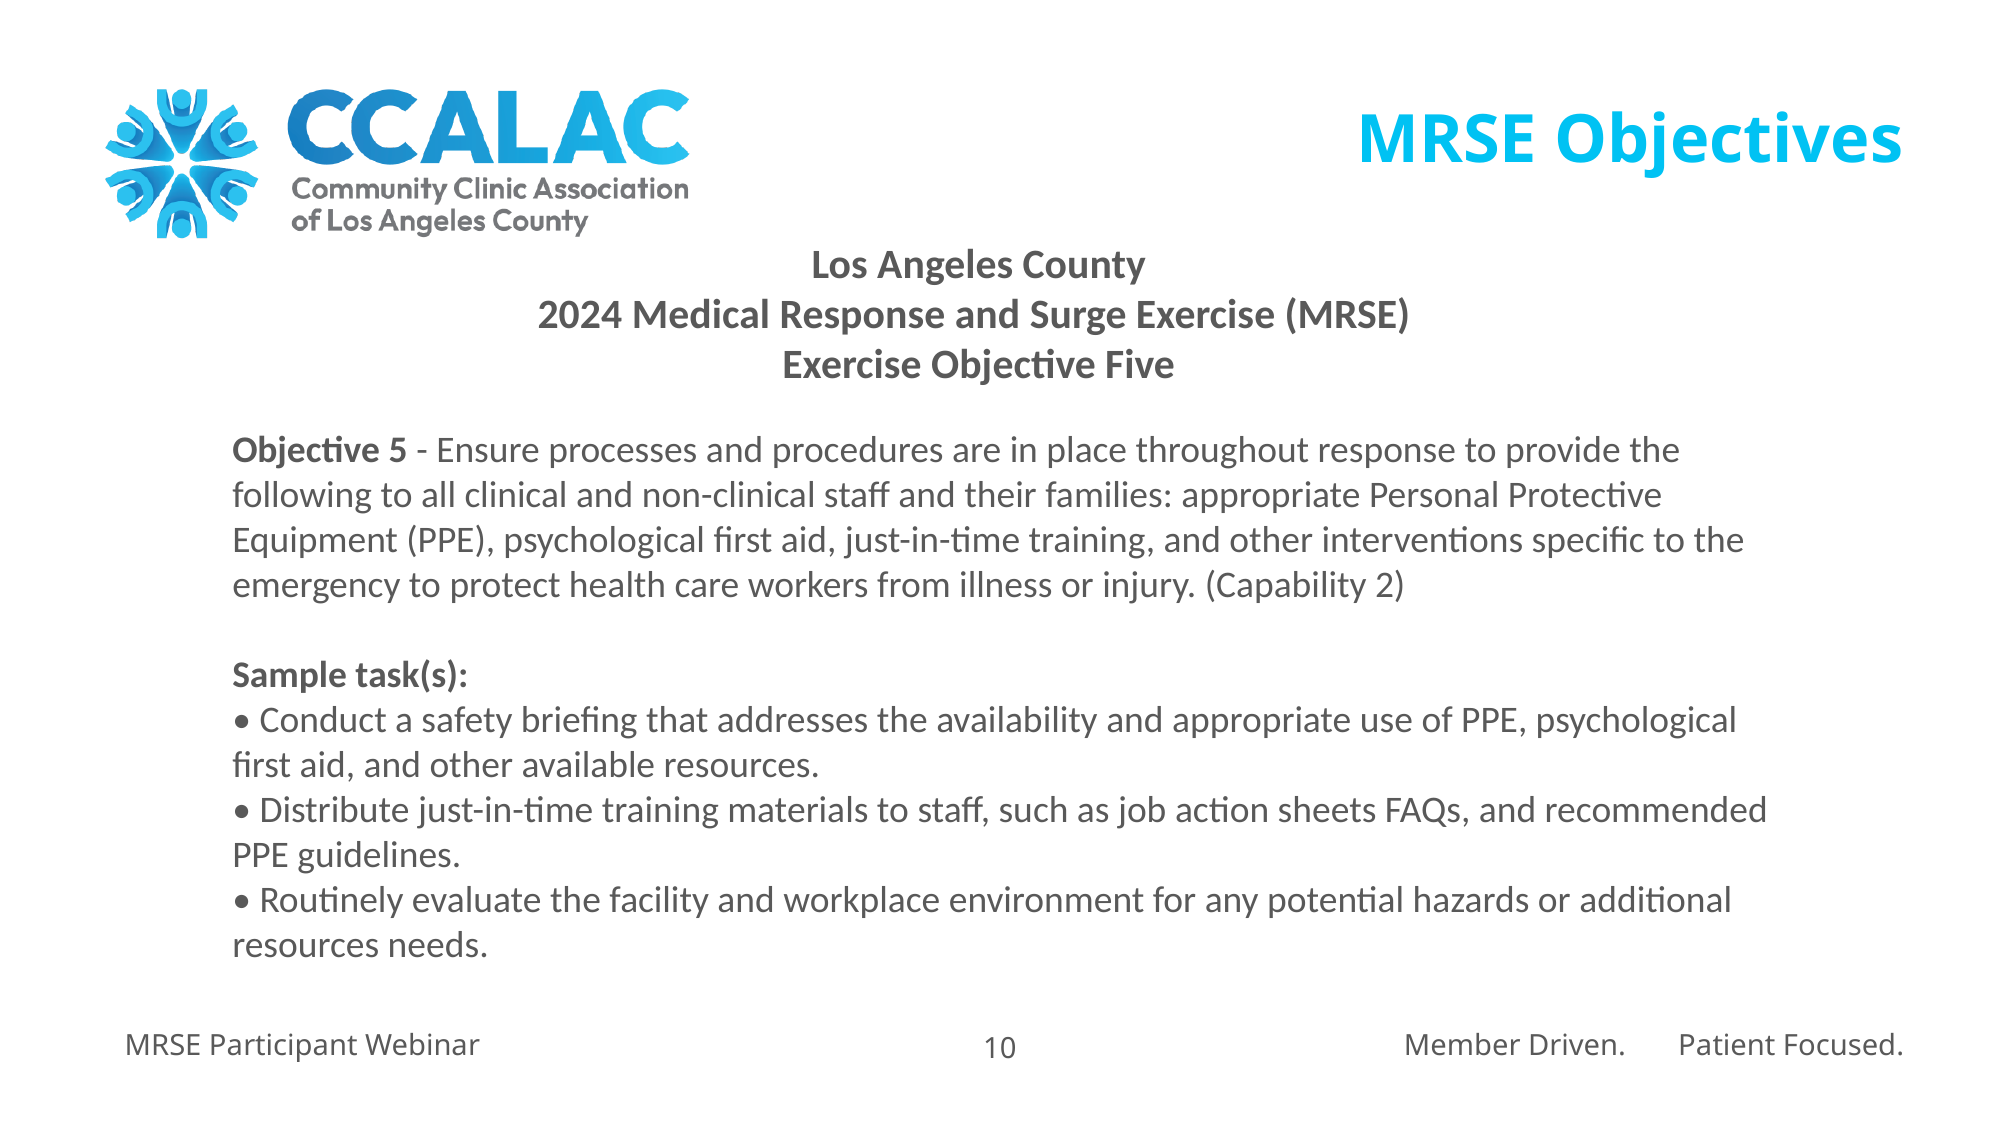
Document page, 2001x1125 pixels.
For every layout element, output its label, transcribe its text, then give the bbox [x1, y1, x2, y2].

text_box MRSE Objectives [1049, 88, 1919, 184]
picture [94, 80, 699, 245]
text_box Los Angeles County 2024 Medical Response and Surge Exercise (MRSE) Exercise Objective Five [81, 184, 1877, 445]
text_box Member Driven. Patient Focused. [1301, 1018, 1920, 1119]
text_box Objective 5 - Ensure processes and procedures are in place throughout response to provide the following to all clinical and non-clinical staff and their families: appropriate Personal Protective Equipment (PPE), psychological first aid, just-in-time training, and other interventions specific to the emergency to protect health care workers from illness or injury. (Capability 2) Sample task(s): • Conduct a safety briefing that addresses the availability and appropriate use of PPE, psychological first aid, and other available resources. • Distribute just-in-time training materials to staff, such as job action sheets FAQs, and recommended PPE guidelines. • Routinely evaluate the facility and workplace environment for any potential hazards or additional resources needs. [217, 417, 1805, 1018]
text_box MRSE Participant Webinar [109, 1018, 699, 1119]
slide_number 10 [774, 1018, 1225, 1079]
